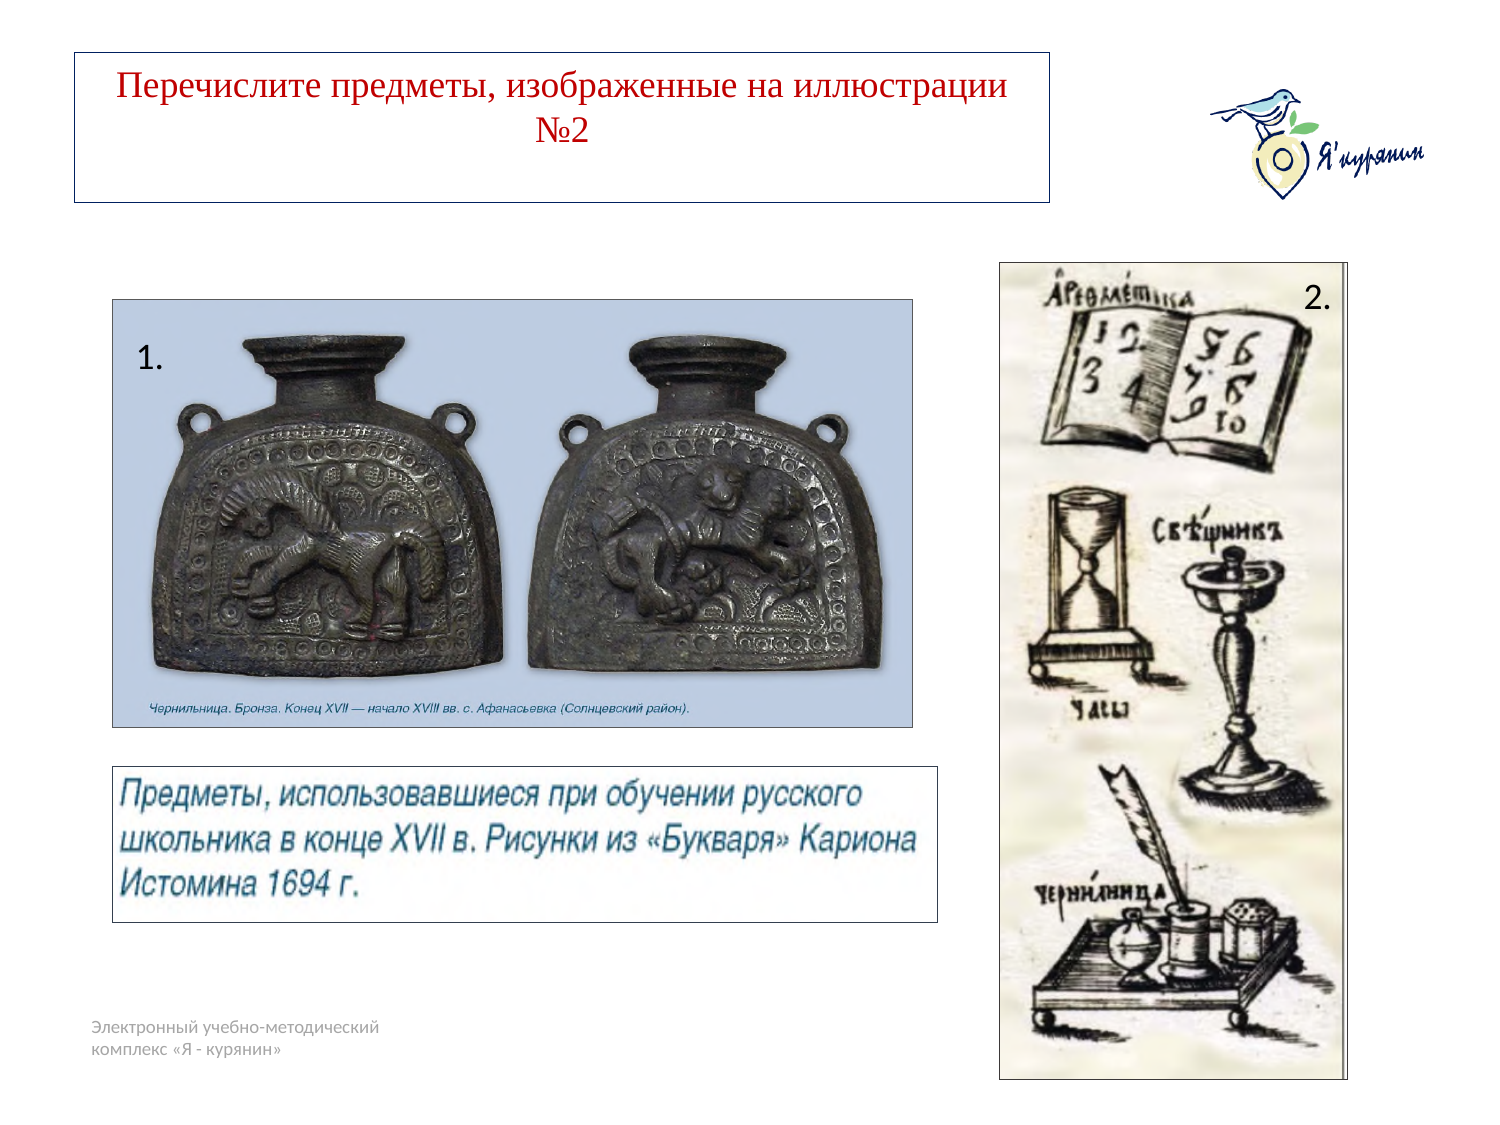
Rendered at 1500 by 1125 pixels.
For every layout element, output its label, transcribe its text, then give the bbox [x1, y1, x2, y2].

picture [112, 766, 938, 923]
picture [1210, 89, 1424, 200]
text_box Перечислите предметы, изображенные на иллюстрации №2 [74, 52, 1050, 203]
picture [112, 299, 913, 728]
picture [999, 262, 1348, 1080]
